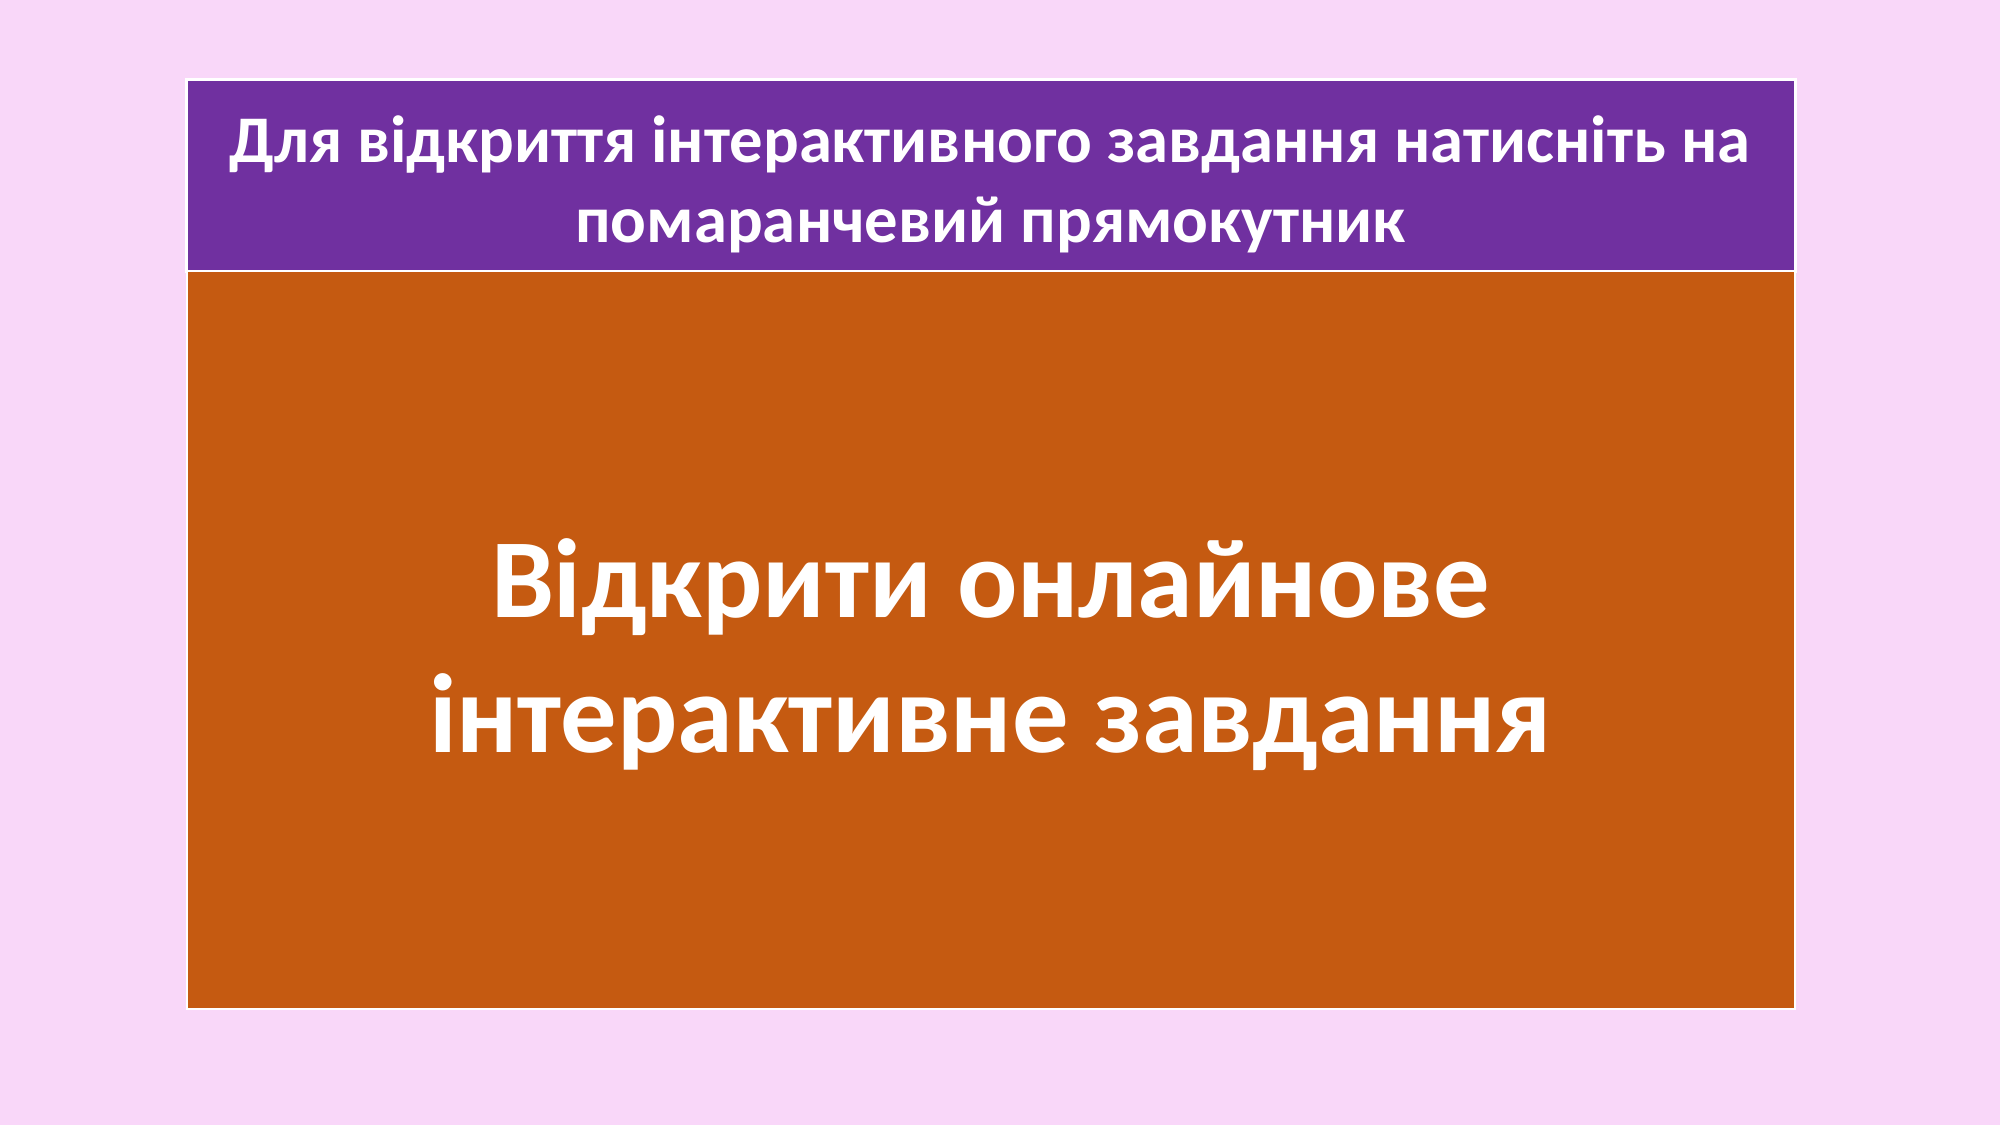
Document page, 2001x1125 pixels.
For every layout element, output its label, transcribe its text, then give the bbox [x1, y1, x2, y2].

text_box Відкрити онлайнове інтерактивне завдання [186, 270, 1796, 1010]
text_box Для відкриття інтерактивного завдання натисніть на помаранчевий прямокутник [185, 78, 1797, 273]
